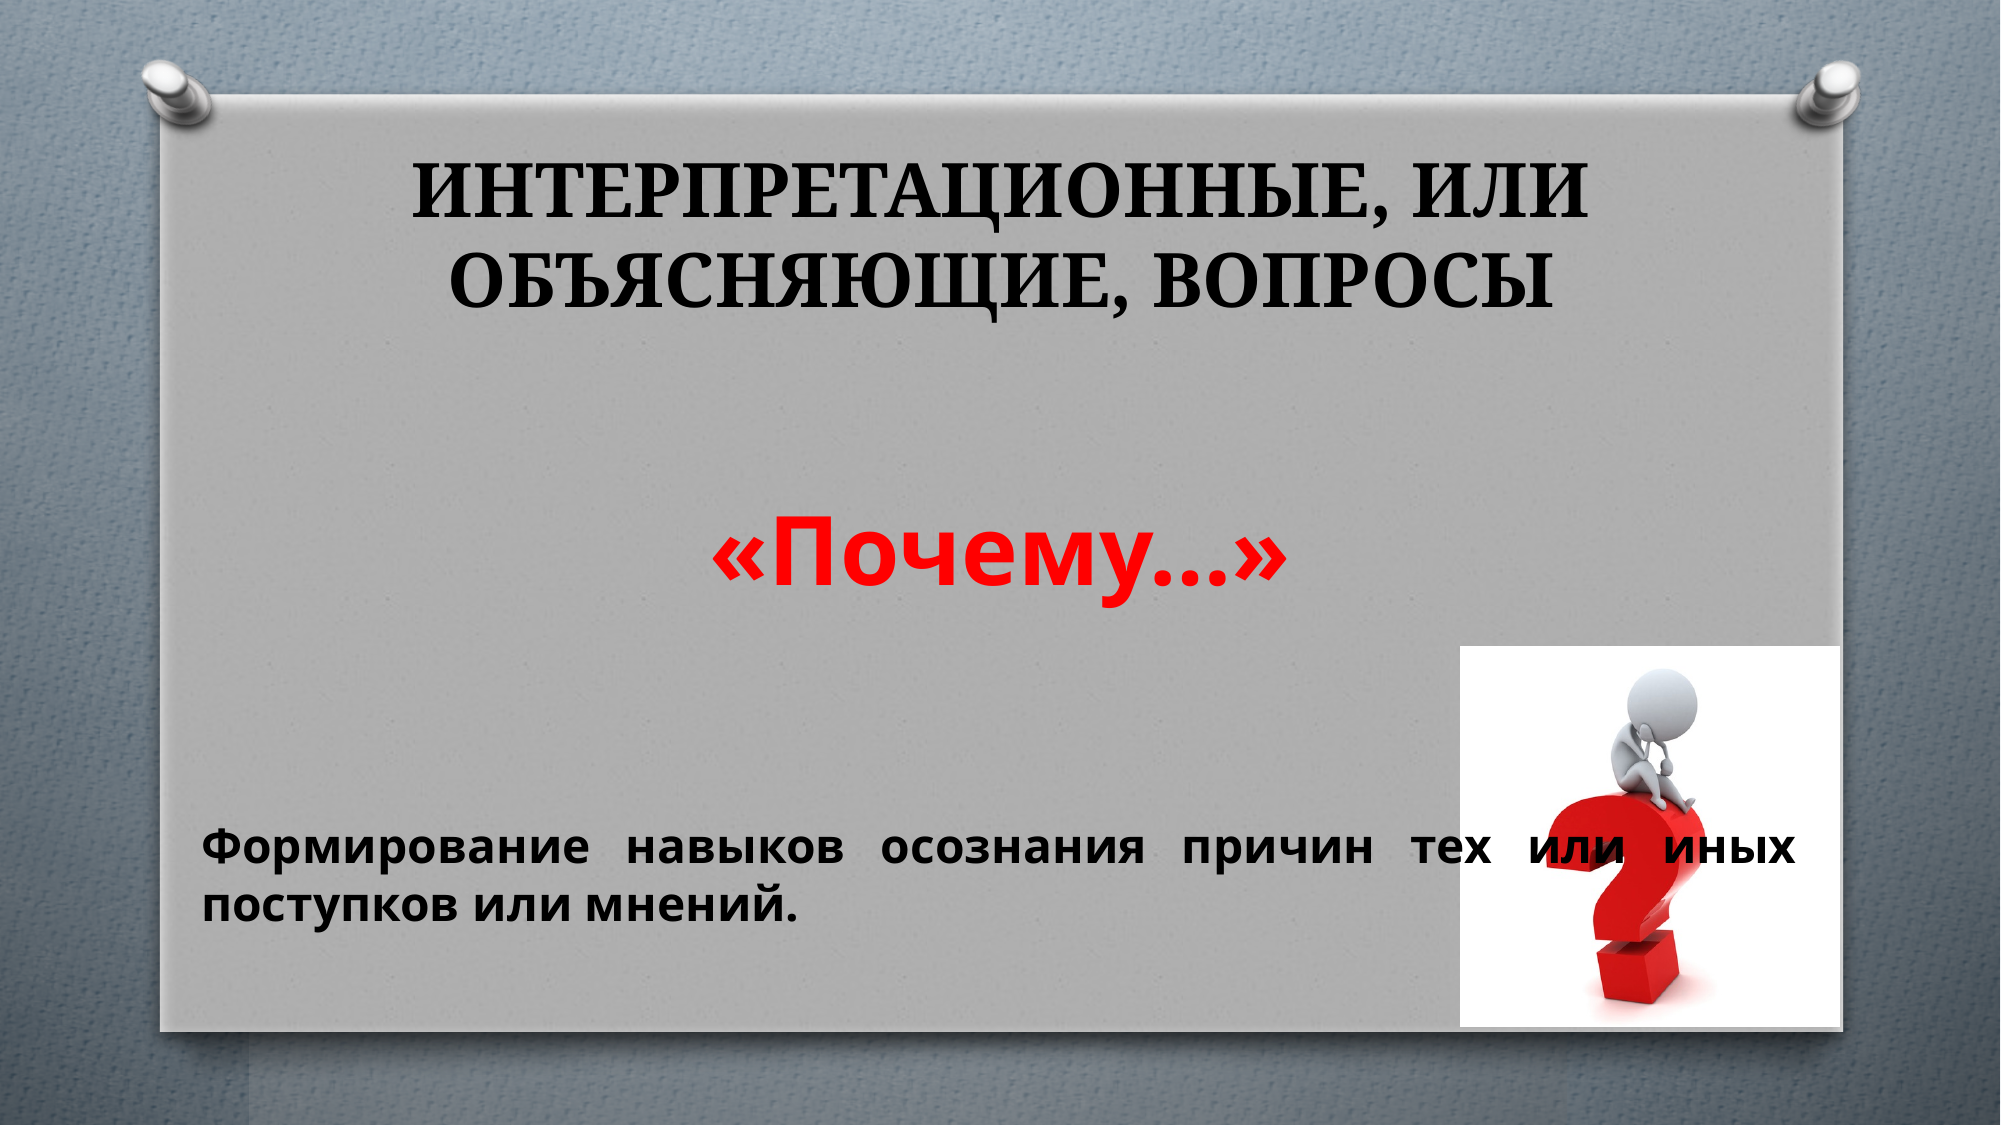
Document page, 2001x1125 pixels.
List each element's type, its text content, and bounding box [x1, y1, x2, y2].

picture [107, 24, 256, 158]
title ИНТЕРПРЕТАЦИОННЫЕ, ИЛИ ОБЪЯСНЯЮЩИЕ, ВОПРОСЫ [239, 134, 1763, 332]
picture [1459, 646, 1841, 1027]
picture [1764, 30, 1911, 161]
list «Почему…» Формирование навыков осознания причин тех или иных поступков или мнений. [186, 347, 1815, 939]
